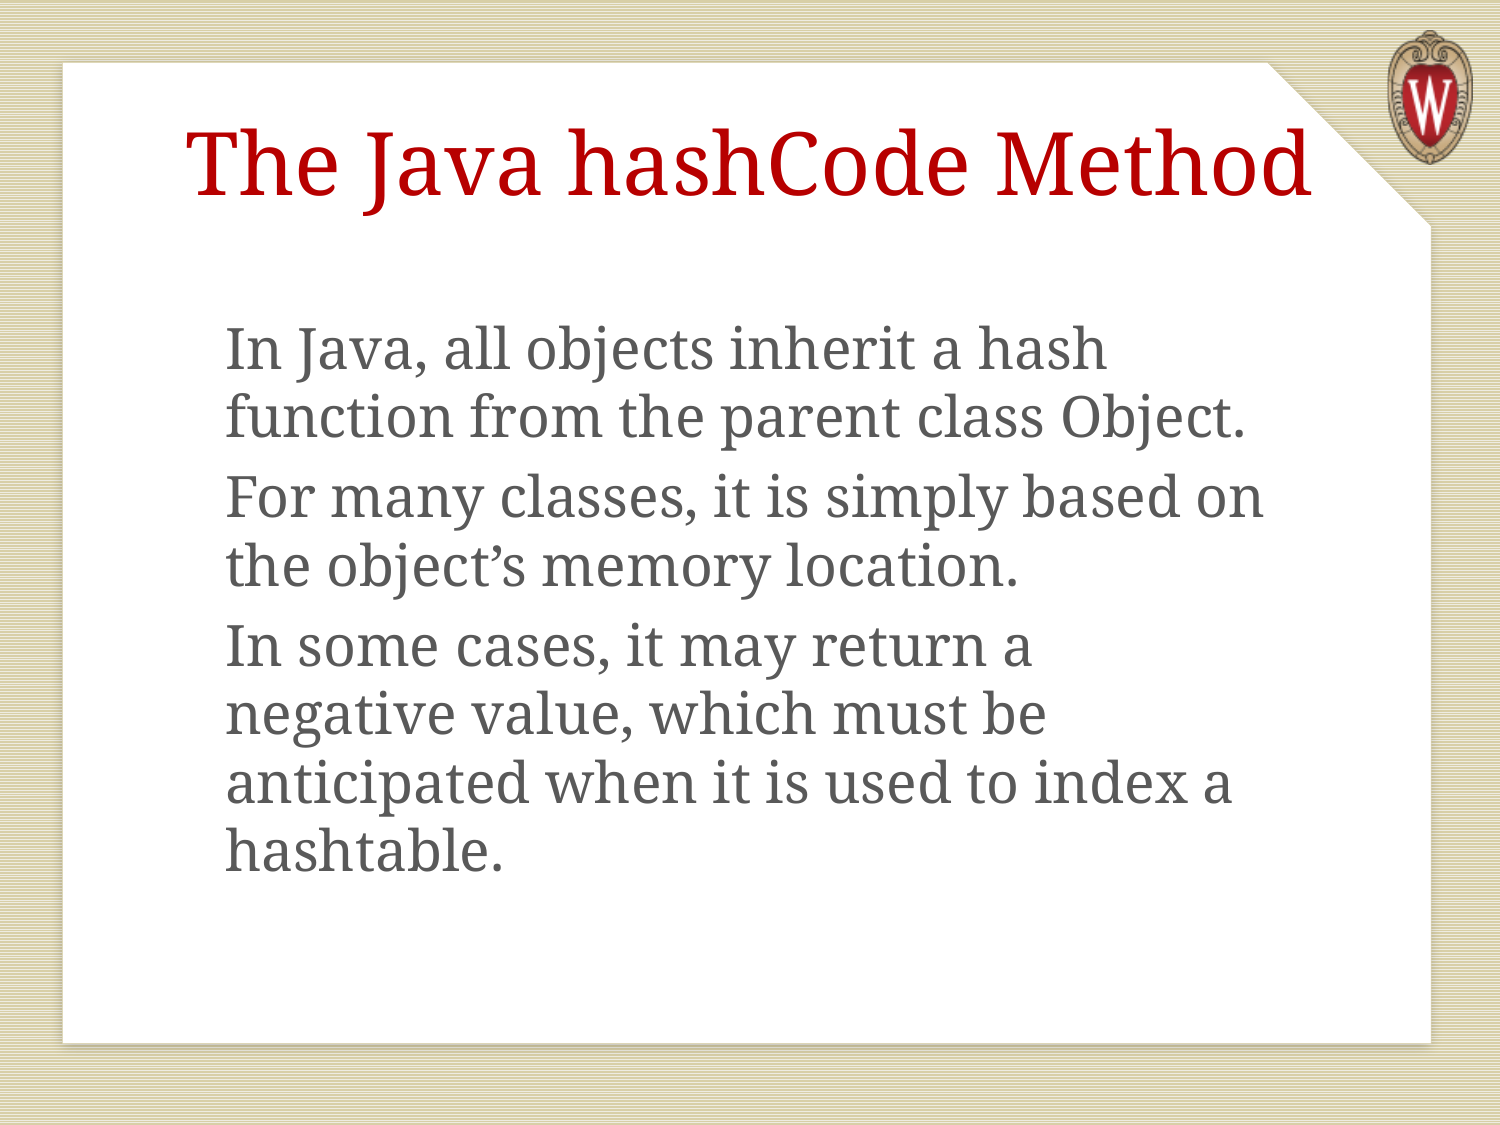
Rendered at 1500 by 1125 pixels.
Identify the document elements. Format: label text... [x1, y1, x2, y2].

subtitle In Java, all objects inherit a hash function from the parent class Object. For many classes, it is simply based on the object’s memory location. In some cases, it may return a negative value, which must be anticipated when it is used to index a hashtable. [225, 312, 1275, 887]
title The Java hashCode Method [112, 108, 1388, 269]
